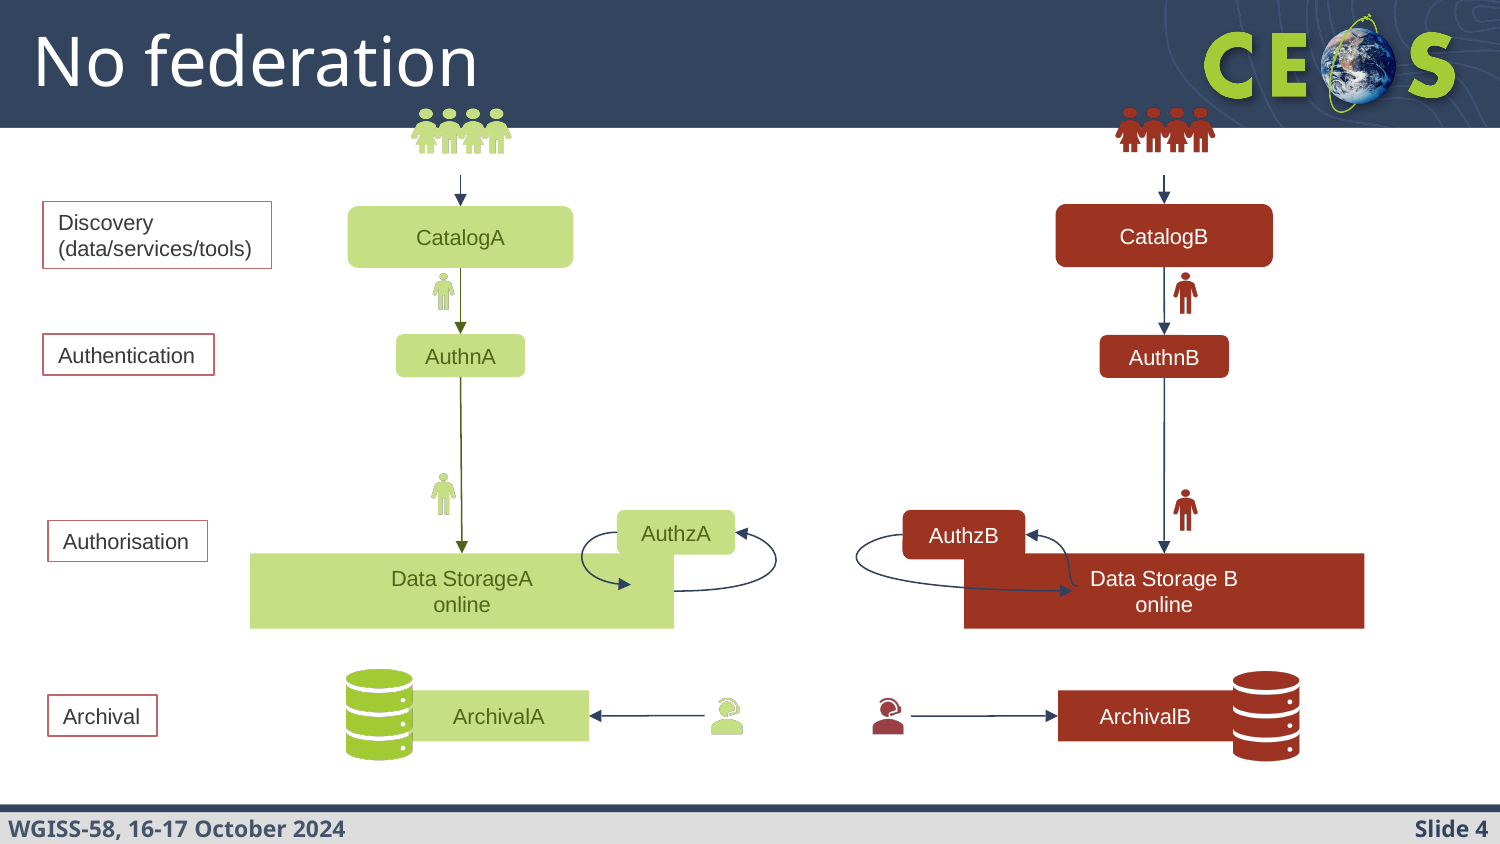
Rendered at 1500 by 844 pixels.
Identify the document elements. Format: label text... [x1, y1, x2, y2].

picture [420, 272, 467, 311]
text_box Discovery (data/services/tools) [43, 201, 272, 269]
text_box AuthzA [616, 509, 736, 555]
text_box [321, 657, 590, 772]
picture [1158, 270, 1213, 315]
text_box AuthnB [1099, 334, 1229, 378]
title No federation [21, 21, 1177, 118]
picture [704, 692, 750, 739]
text_box Authentication [43, 333, 214, 375]
text_box CatalogA [347, 206, 574, 268]
picture [865, 693, 912, 739]
text_box AuthnA [395, 334, 526, 378]
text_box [674, 531, 736, 592]
text_box Authorisation [47, 520, 208, 562]
text_box AuthzB [902, 509, 1026, 533]
picture [416, 472, 471, 517]
text_box Data Storage B online [964, 553, 1365, 629]
picture [1107, 13, 1455, 176]
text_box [1073, 534, 1078, 587]
picture [404, 88, 517, 176]
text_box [1057, 659, 1323, 773]
text_box CatalogB [1055, 204, 1273, 268]
text_box Archival [48, 695, 158, 737]
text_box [902, 534, 1073, 592]
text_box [616, 531, 632, 585]
picture [1158, 487, 1213, 532]
text_box Data StorageA online [249, 553, 675, 629]
